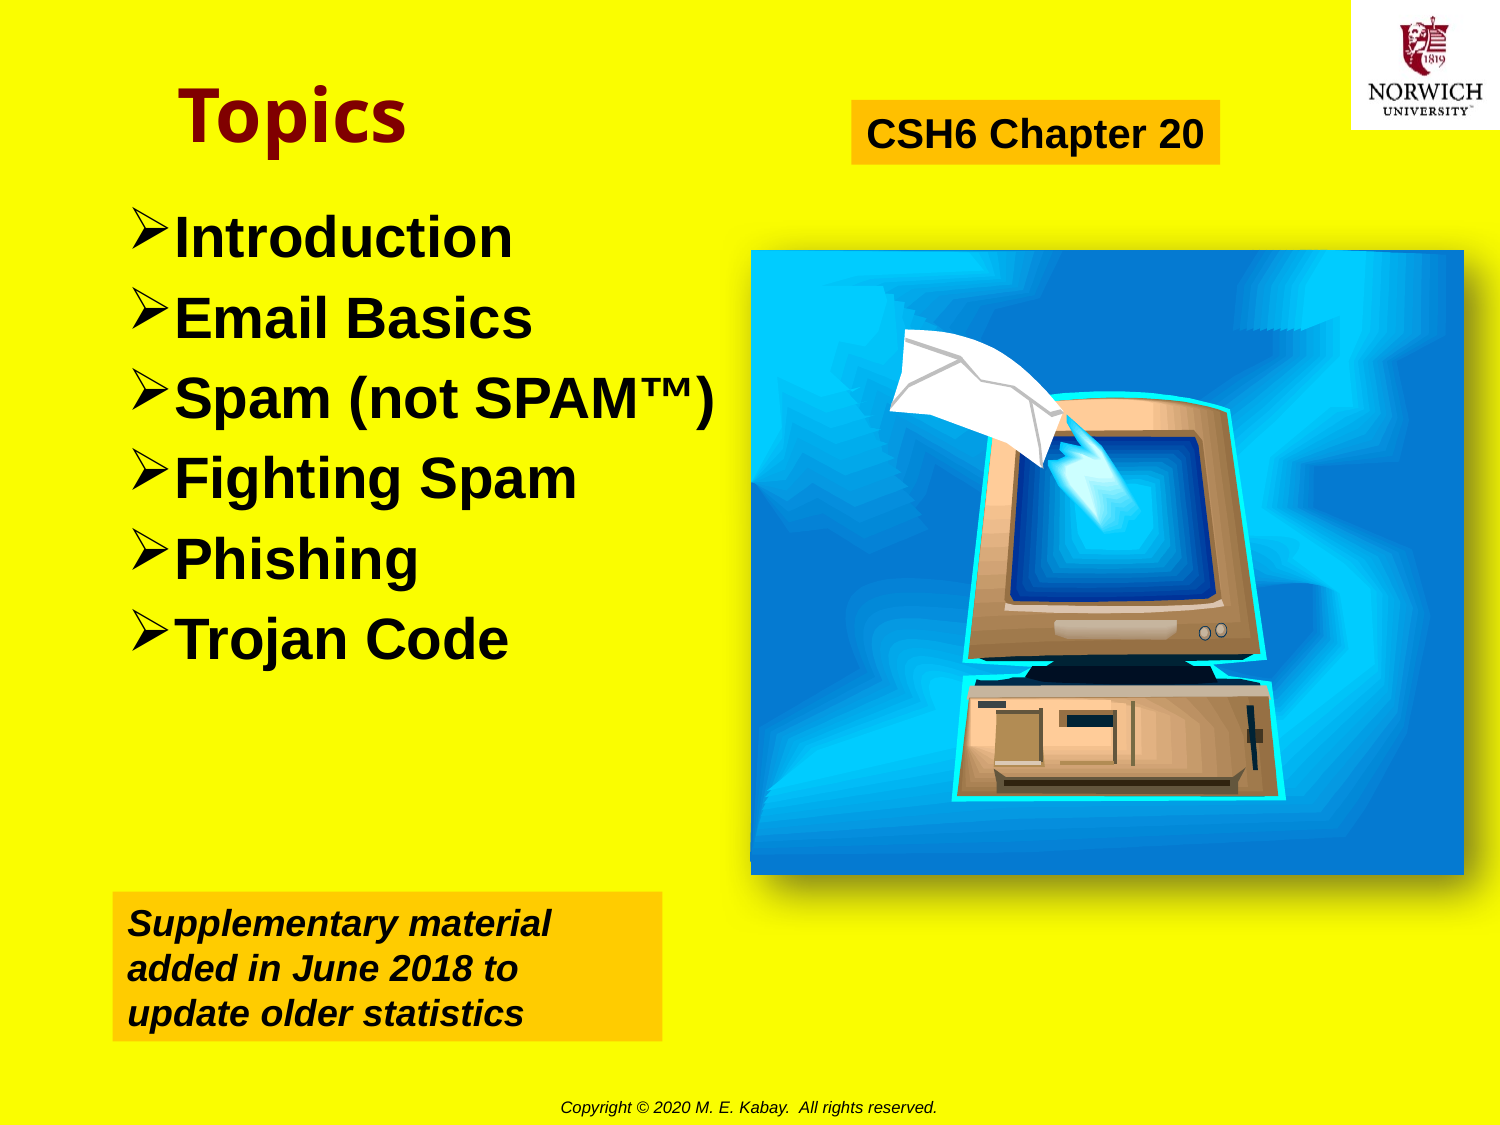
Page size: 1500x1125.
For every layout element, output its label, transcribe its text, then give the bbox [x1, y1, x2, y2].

list Introduction Email Basics Spam (not SPAM™) Fighting Spam Phishing Trojan Code [111, 199, 788, 1039]
picture [1351, 0, 1500, 130]
text_box Supplementary material added in June 2018 to update older statistics [112, 891, 663, 1042]
picture [749, 249, 1465, 876]
title Topics [161, 24, 1339, 213]
text_box CSH6 Chapter 20 [851, 99, 1221, 165]
